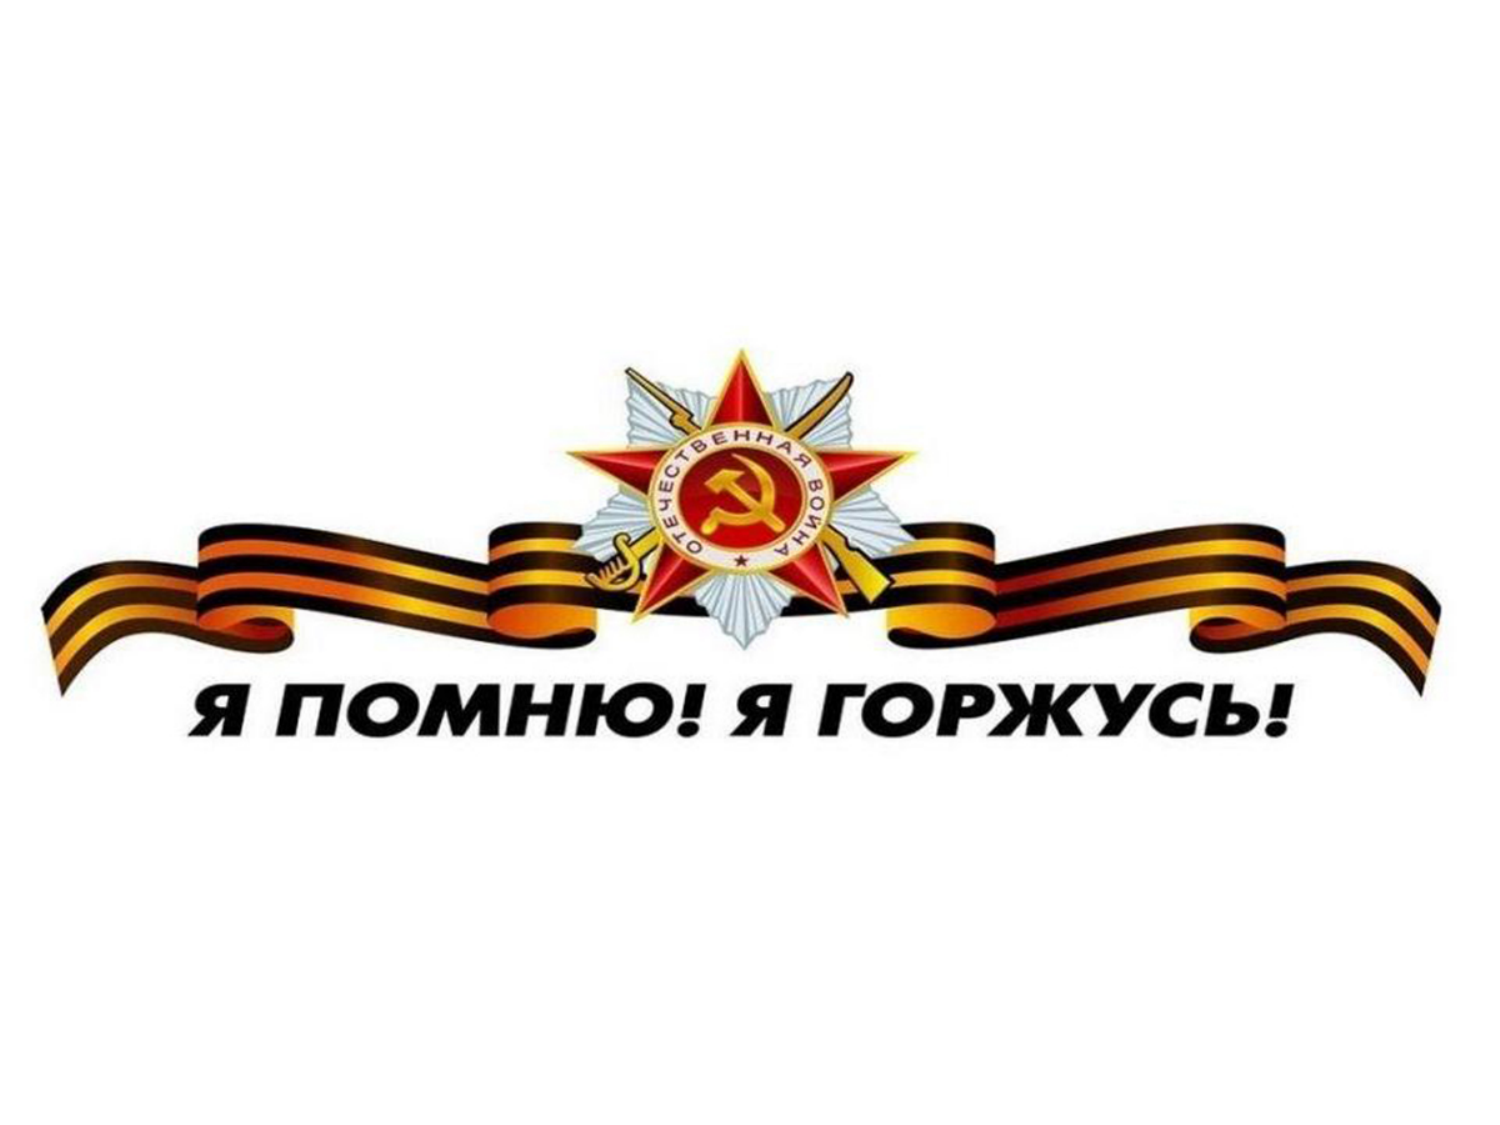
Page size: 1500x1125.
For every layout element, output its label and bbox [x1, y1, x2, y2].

picture [0, 275, 1500, 849]
